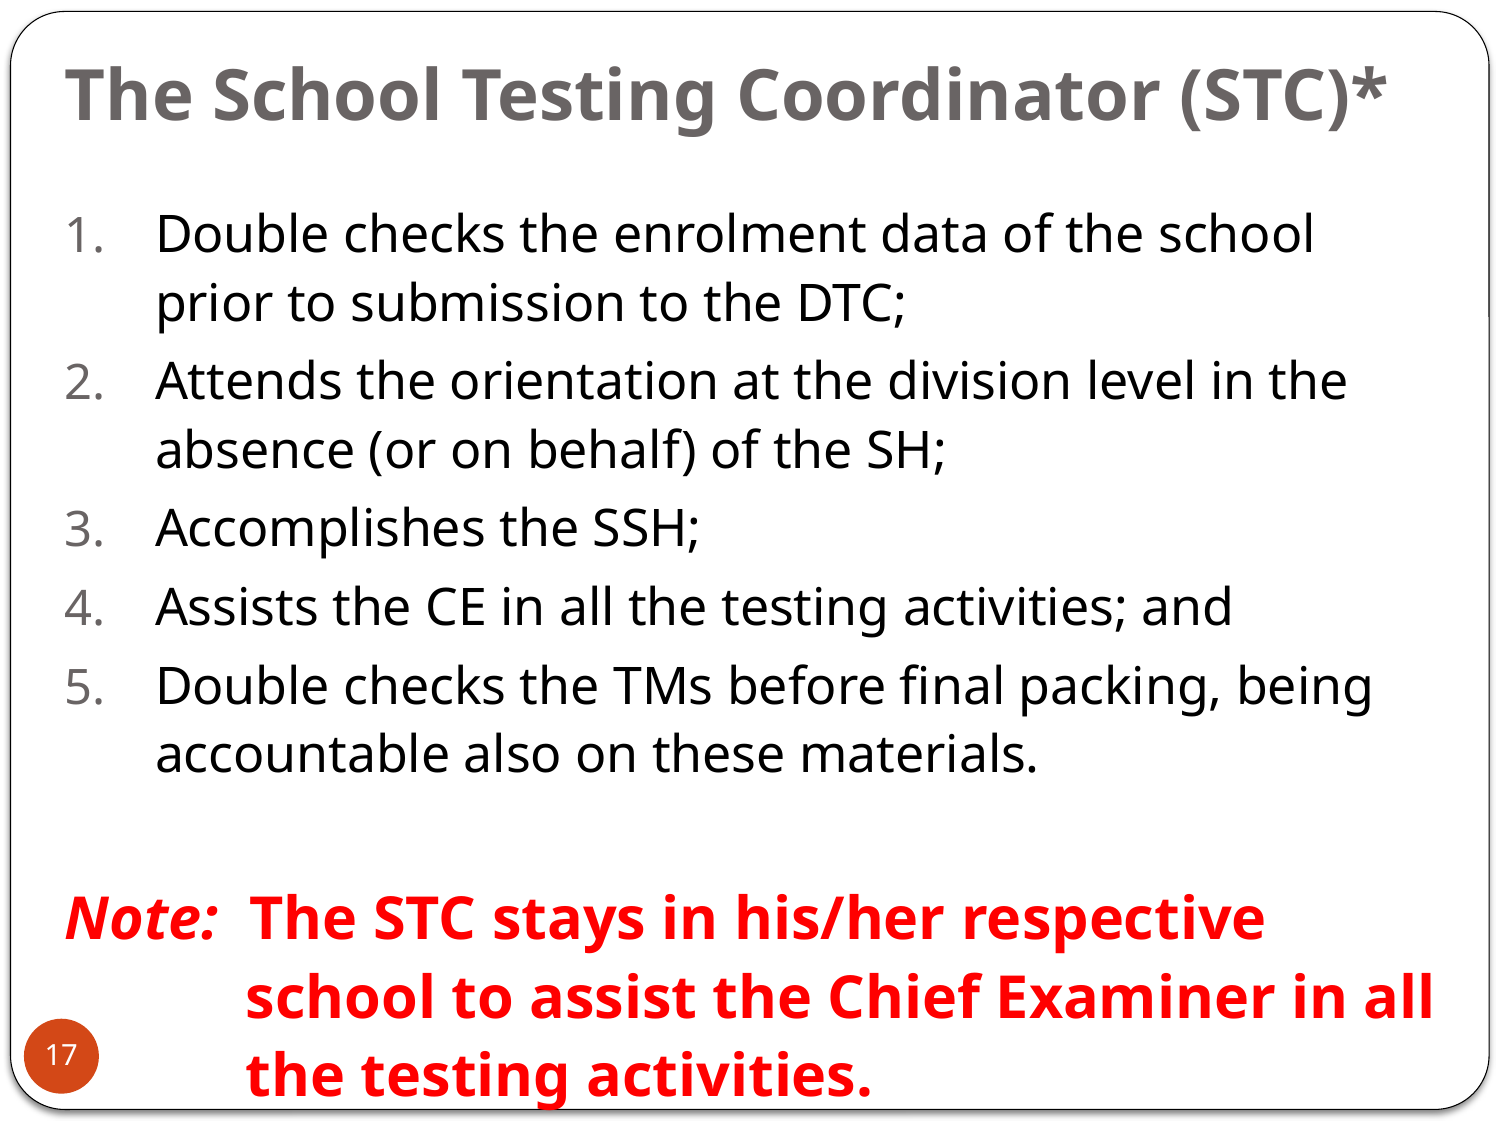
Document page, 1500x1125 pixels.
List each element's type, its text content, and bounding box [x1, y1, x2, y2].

slide_number 17 [23, 1020, 50, 1092]
title The School Testing Coordinator (STC)* [50, 24, 1425, 150]
list Double checks the enrolment data of the school prior to submission to the DTC; Attends the orientation at the division level in the absence (or on behalf) of the SH; Accomplishes the SSH; Assists the CE in all the testing activities; and Double checks the TMs before final packing, being accountable also on these materials. Note: The STC stays in his/her respective school to assist the Chief Examiner in all the testing activities. [50, 187, 1463, 1125]
